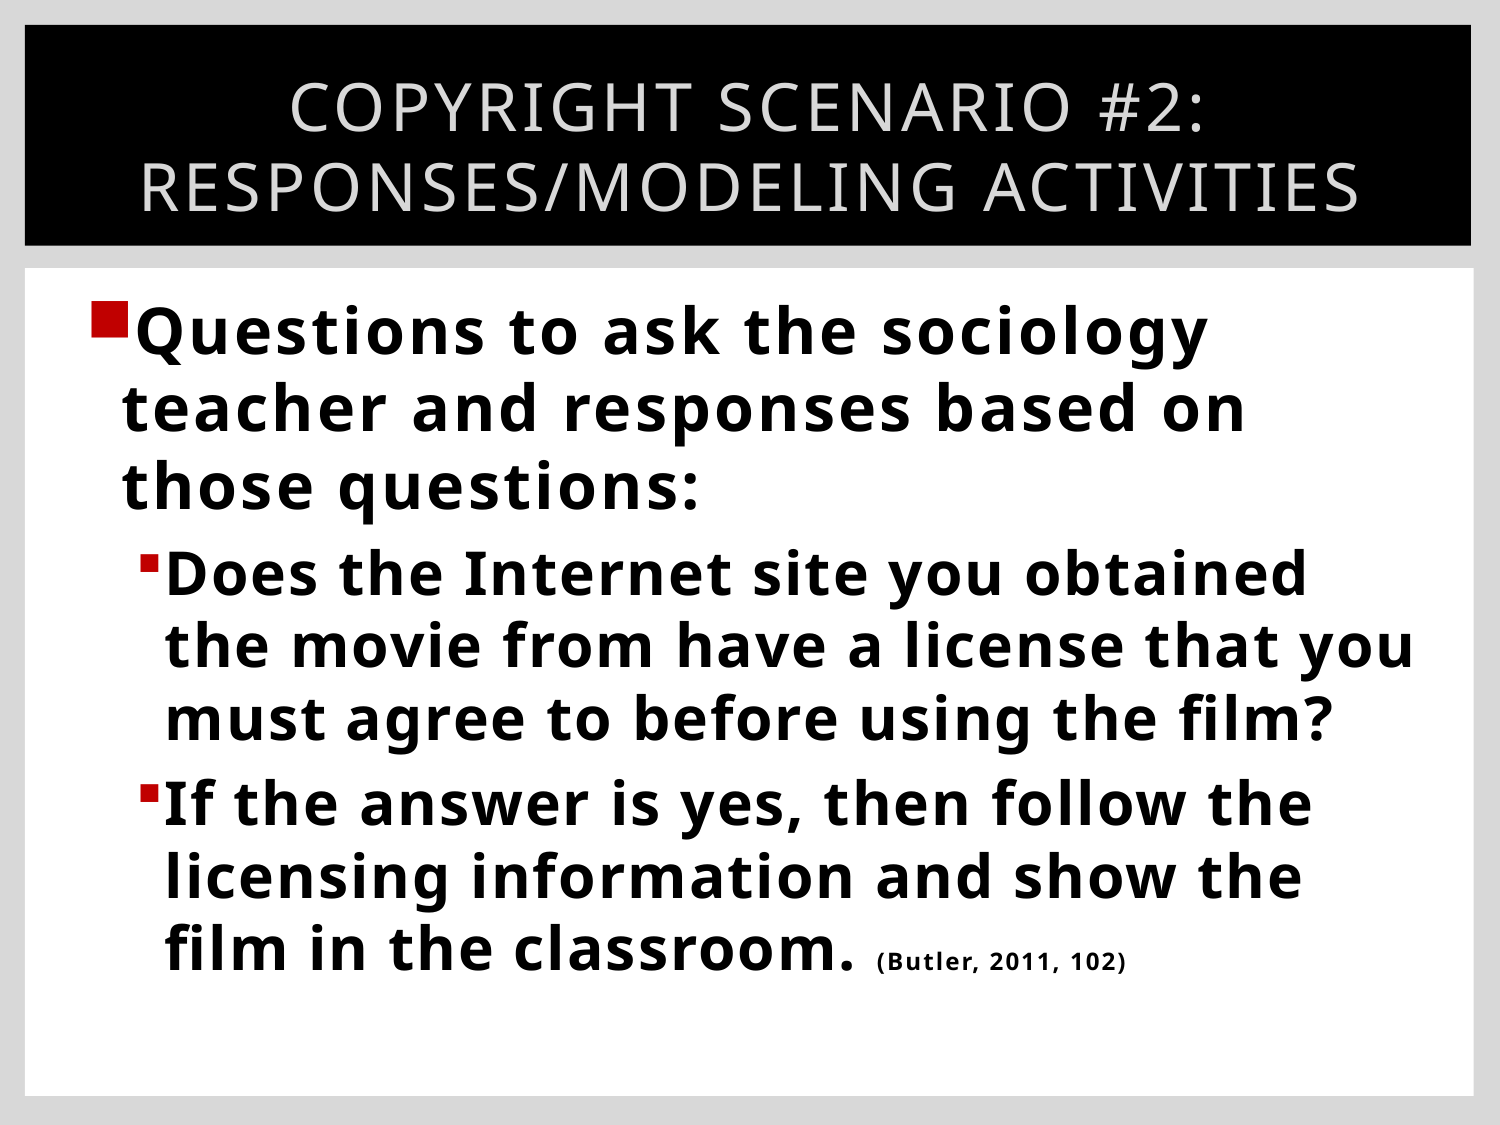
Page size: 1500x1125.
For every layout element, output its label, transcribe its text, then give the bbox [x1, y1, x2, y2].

title Copyright Scenario #2: Responses/Modeling Activities [62, 58, 1438, 232]
list Questions to ask the sociology teacher and responses based on those questions: Does the Internet site you obtained the movie from have a license that you must agree to before using the film? If the answer is yes, then follow the licensing information and show the film in the classroom. (Butler, 2011, 102) [62, 281, 1442, 1005]
